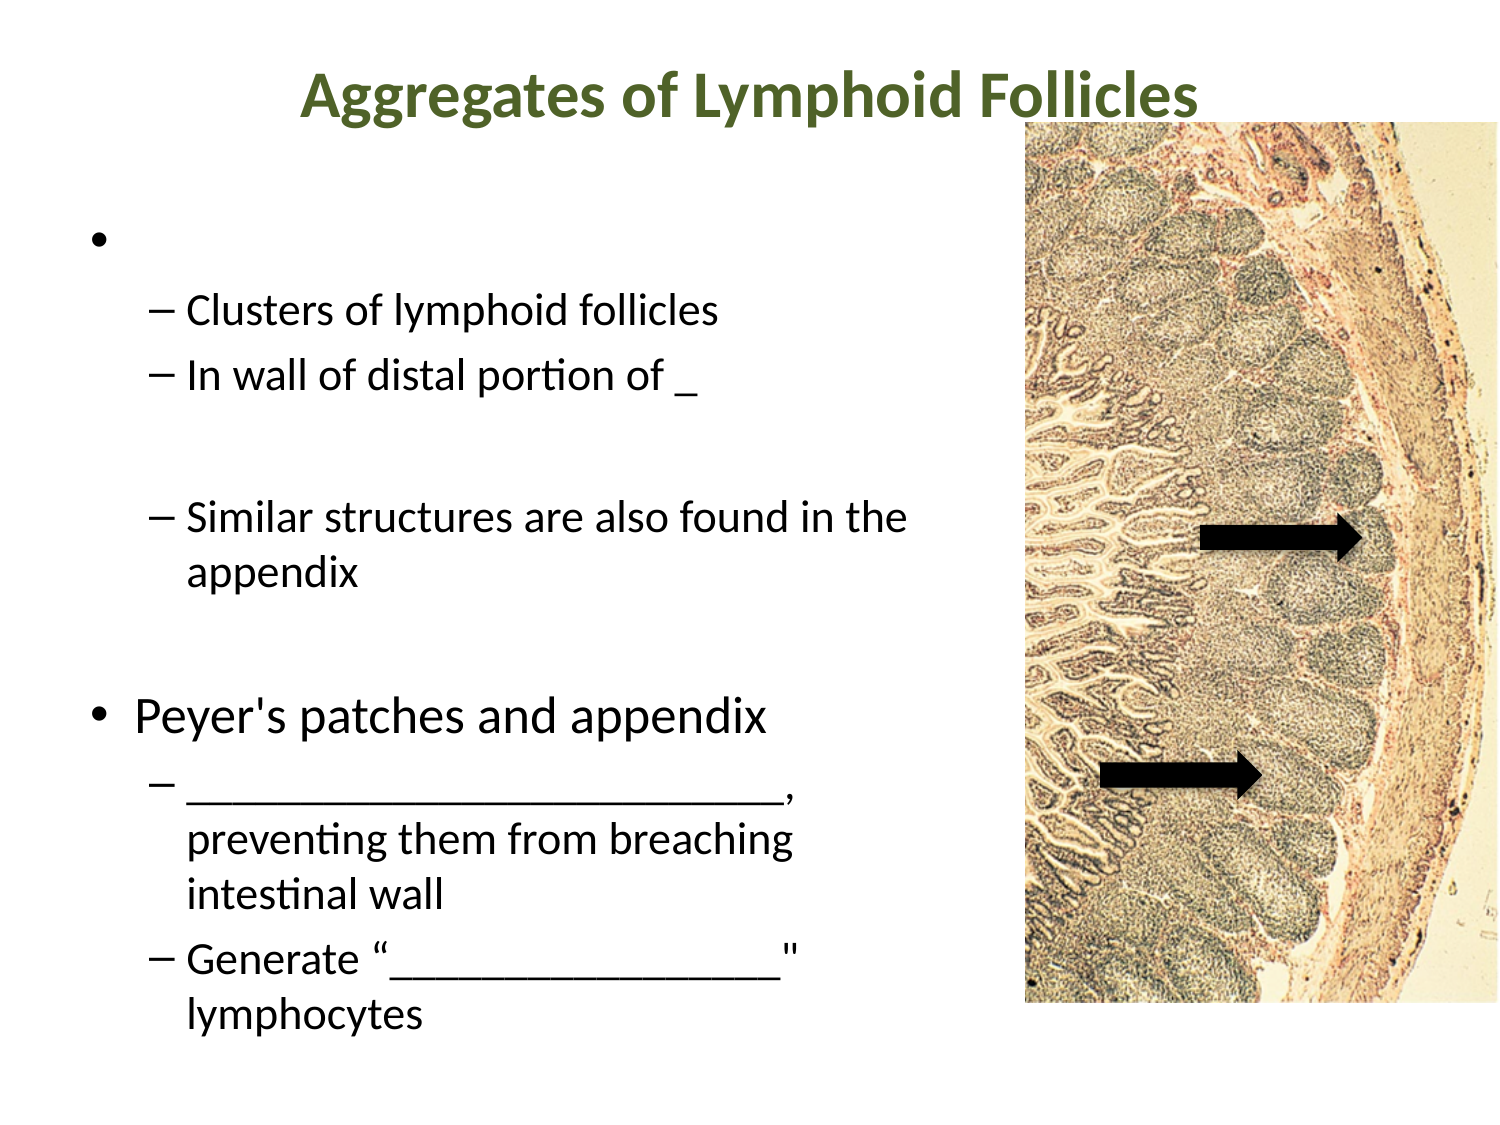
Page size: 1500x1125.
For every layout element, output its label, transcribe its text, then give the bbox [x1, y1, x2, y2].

list Clusters of lymphoid follicles In wall of distal portion of _ Similar structures are also found in the appendix Peyer's patches and appendix __________________________, preventing them from breaching intestinal wall Generate “_________________" lymphocytes [75, 200, 963, 1050]
picture [1024, 121, 1500, 1003]
title Aggregates of Lymphoid Follicles [75, 45, 1425, 138]
